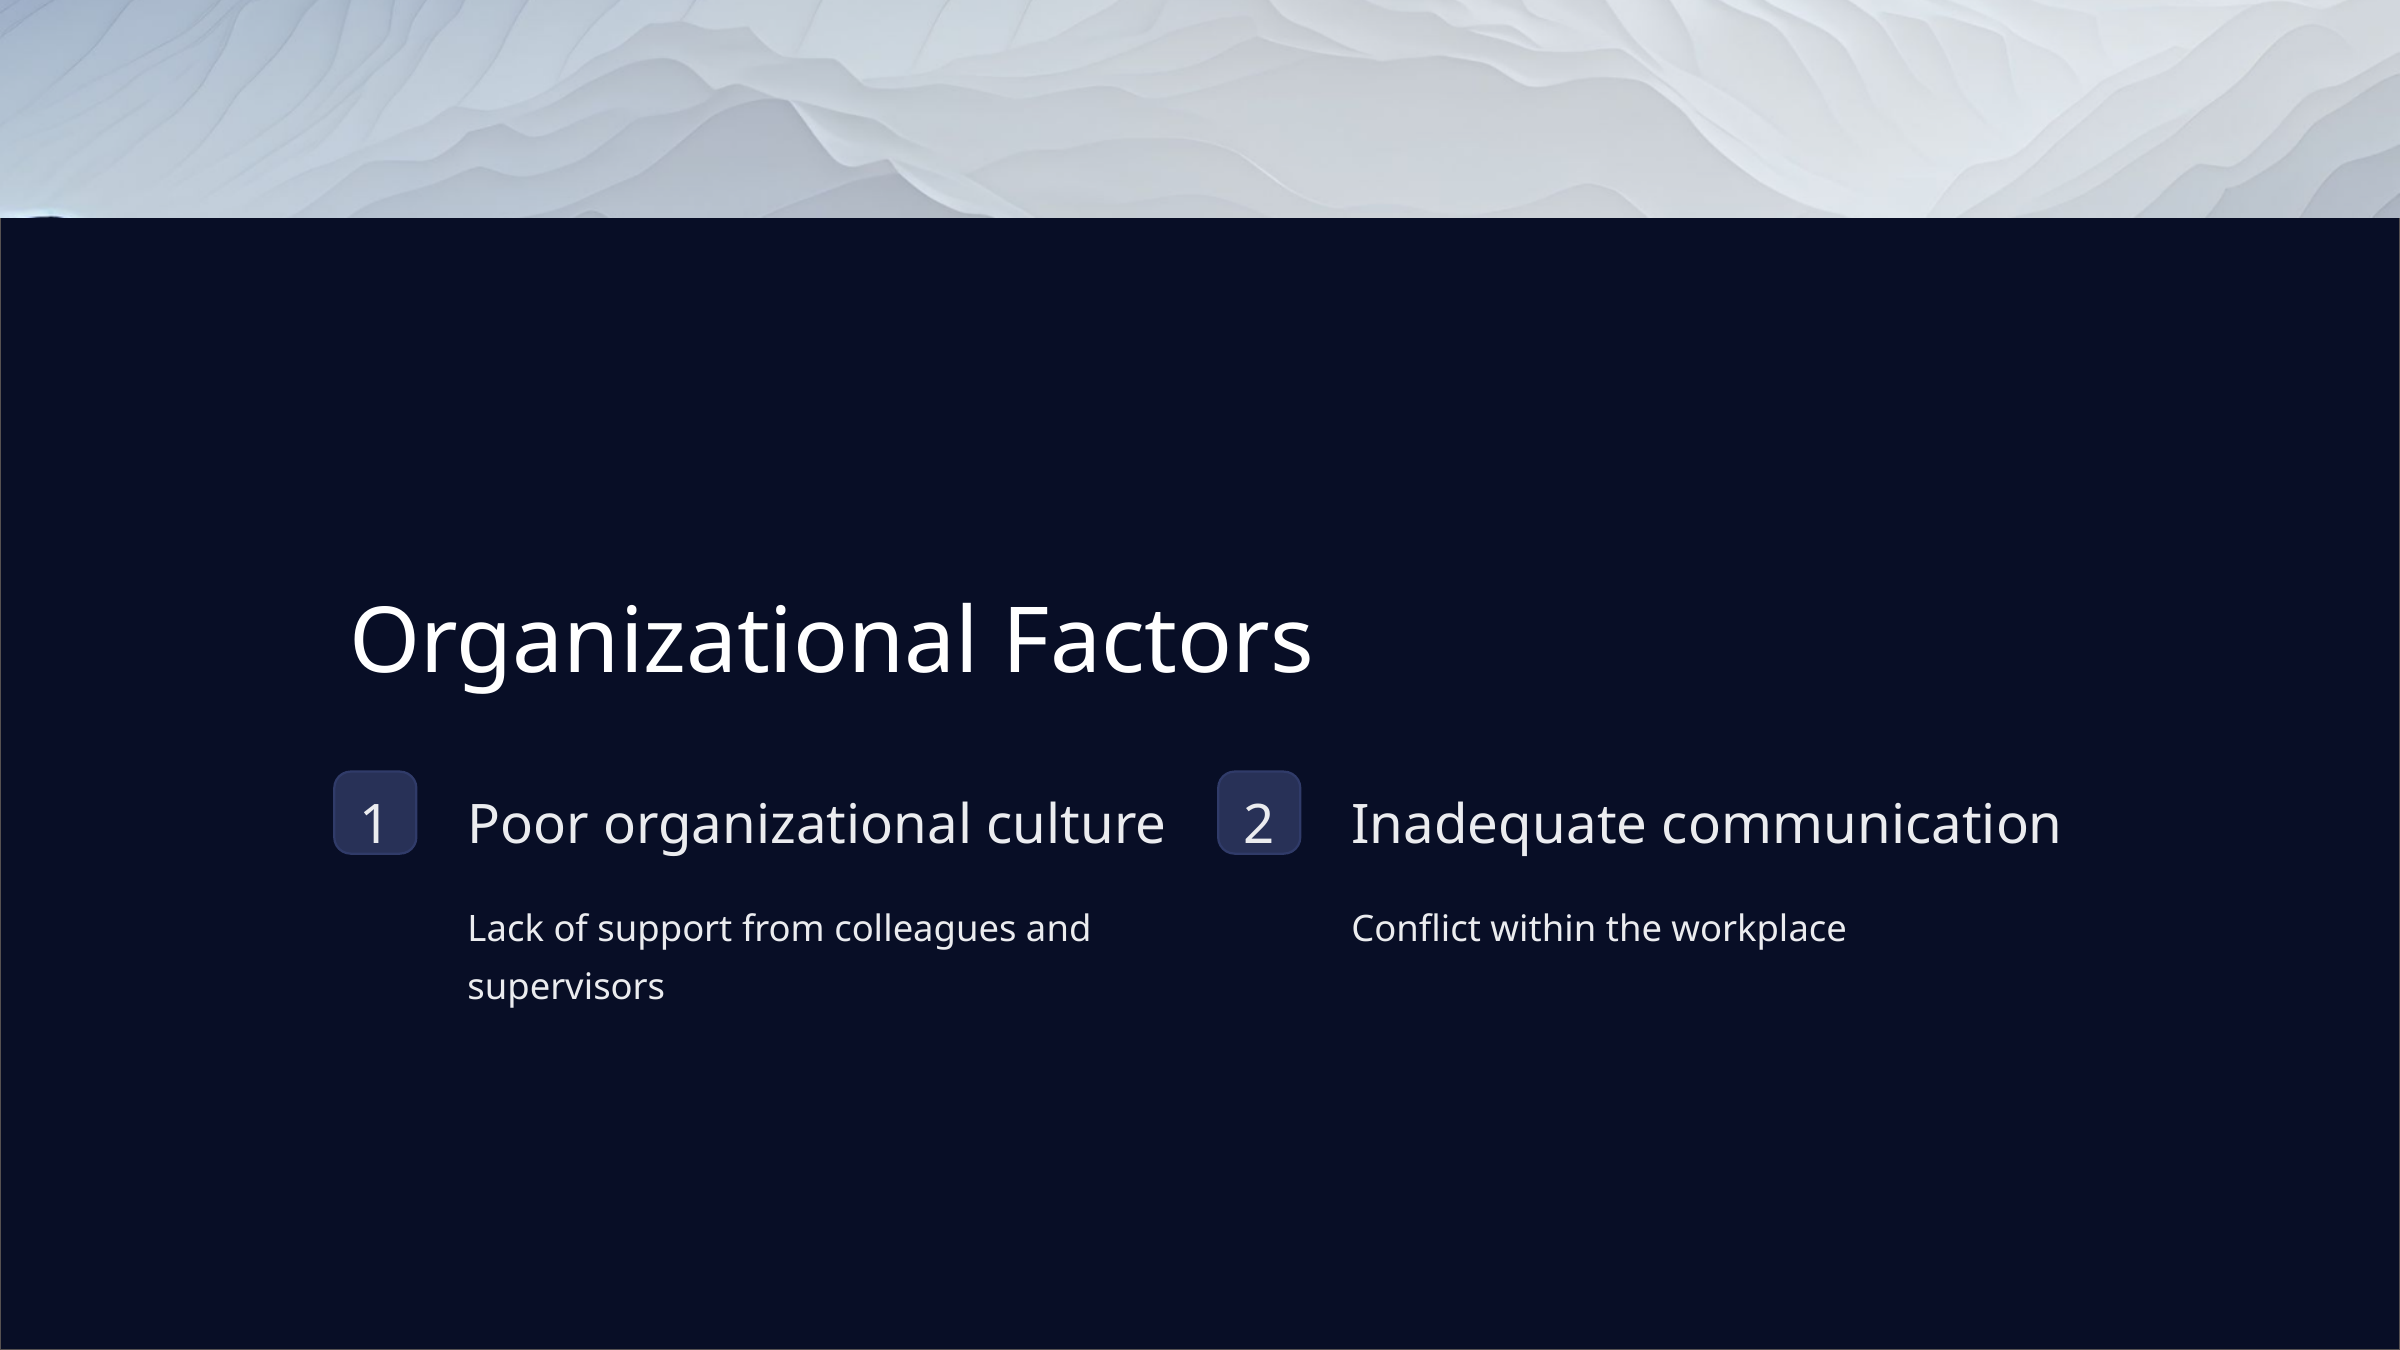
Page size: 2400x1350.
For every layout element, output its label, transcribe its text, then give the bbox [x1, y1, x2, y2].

text_box [0, 218, 2400, 1350]
text_box [1218, 771, 1301, 854]
text_box 2 [1242, 778, 1277, 847]
text_box 1 [362, 778, 388, 847]
text_box Conflict within the workplace [1336, 883, 2066, 942]
text_box Organizational Factors [334, 568, 1326, 683]
text_box Inadequate communication [1336, 778, 2057, 847]
text_box Poor organizational culture [452, 778, 1172, 847]
picture [0, 0, 2400, 218]
text_box Lack of support from colleagues and supervisors [452, 883, 1182, 1000]
text_box [334, 771, 417, 854]
